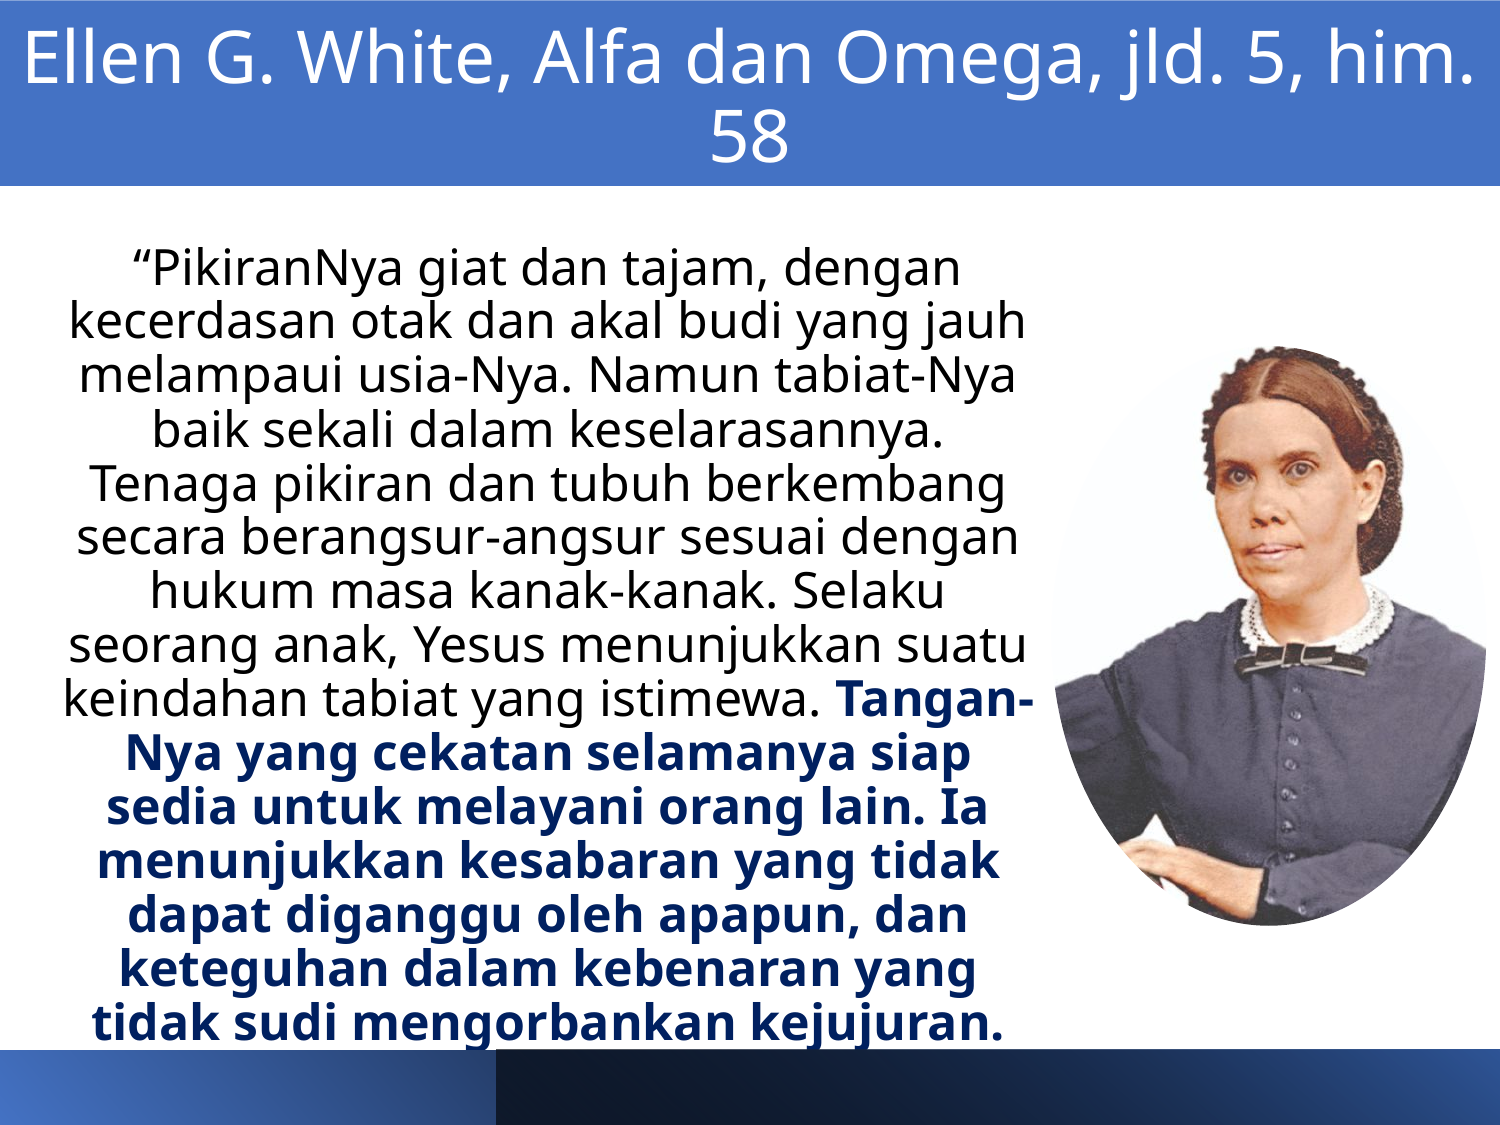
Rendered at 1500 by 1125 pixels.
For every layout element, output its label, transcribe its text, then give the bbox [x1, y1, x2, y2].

picture [1051, 346, 1487, 926]
text_box [0, 1049, 496, 1125]
text_box [496, 1049, 1500, 1125]
text_box [0, 186, 1500, 1049]
title Ellen G. White, Alfa dan Omega, jld. 5, him. 58 [0, 0, 1500, 186]
list “PikiranNya giat dan tajam, dengan kecerdasan otak dan akal budi yang jauh melampaui usia-Nya. Namun tabiat-Nya baik sekali dalam keselarasannya. Tenaga pikiran dan tubuh berkembang secara berangsur-angsur sesuai dengan hukum masa kanak-kanak. Selaku seorang anak, Yesus menunjukkan suatu keindahan tabiat yang istimewa. Tangan-Nya yang cekatan selamanya siap sedia untuk melayani orang lain. Ia menunjukkan kesabaran yang tidak dapat diganggu oleh apapun, dan keteguhan dalam kebenaran yang tidak sudi mengorbankan kejujuran. Dalam prinsip yang kokoh seperti batu karang, hidup-Nya menunjukkan sifat kesopanan yang tidak mementingkan diri sendiri“. [45, 234, 1052, 1038]
